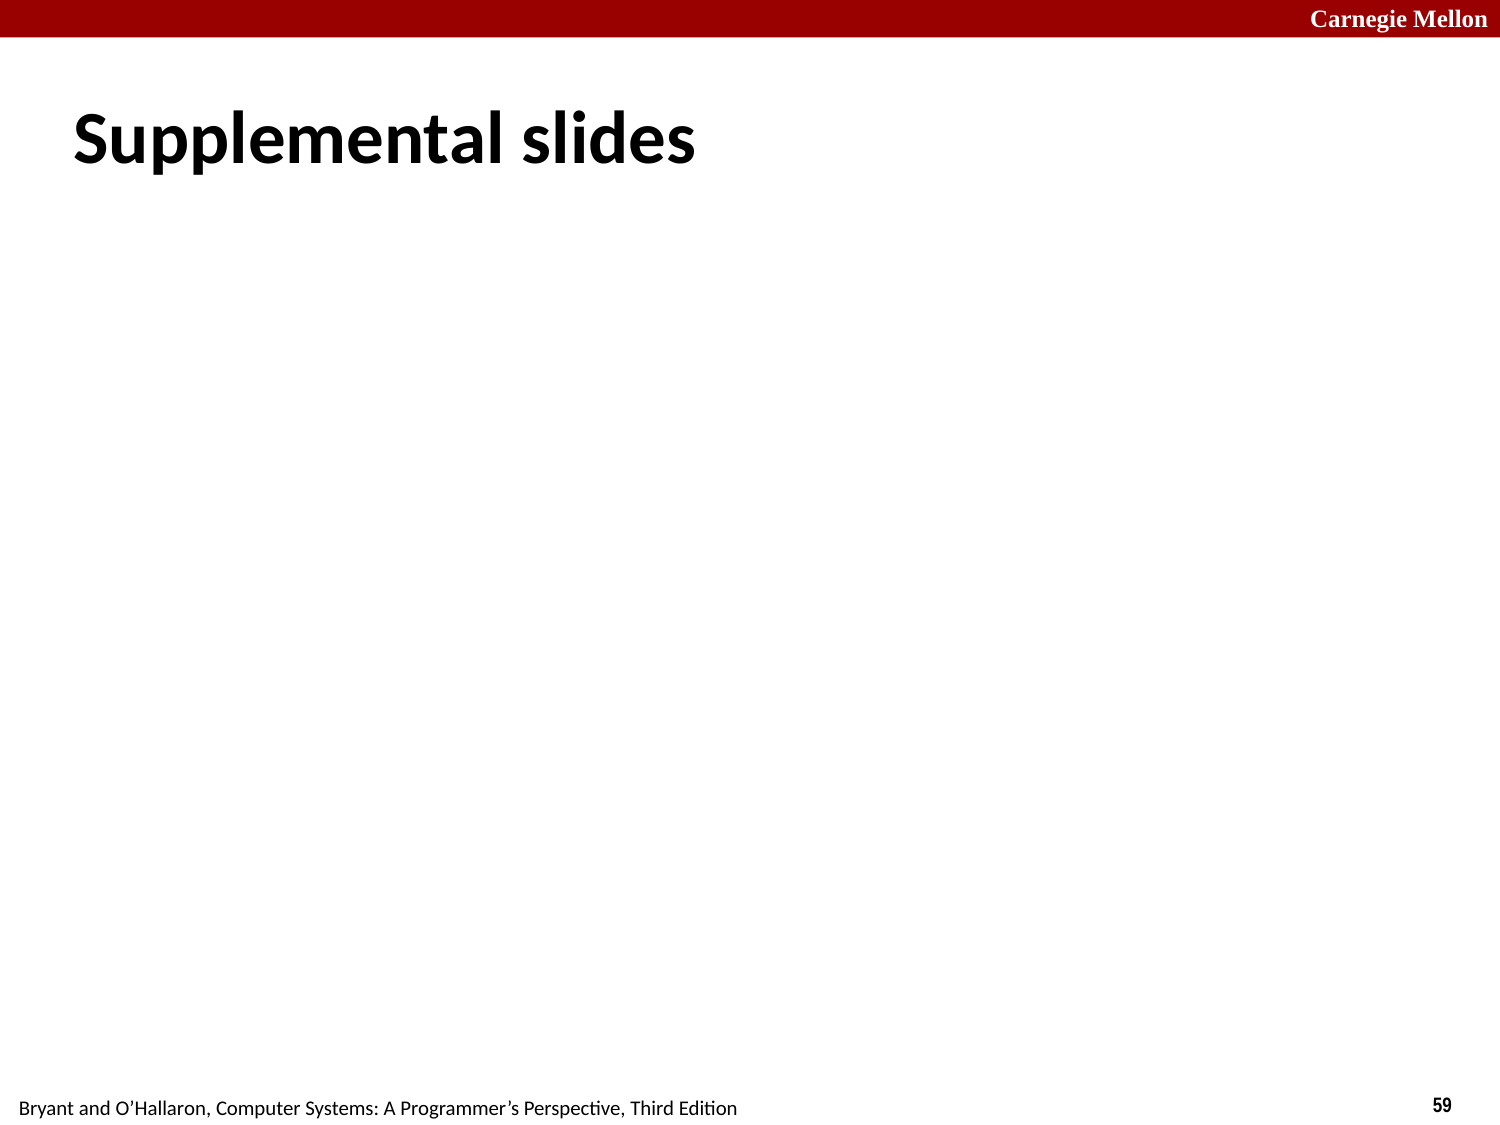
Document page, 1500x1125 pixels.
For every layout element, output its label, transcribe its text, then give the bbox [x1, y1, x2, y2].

title Supplemental slides [58, 71, 1305, 197]
